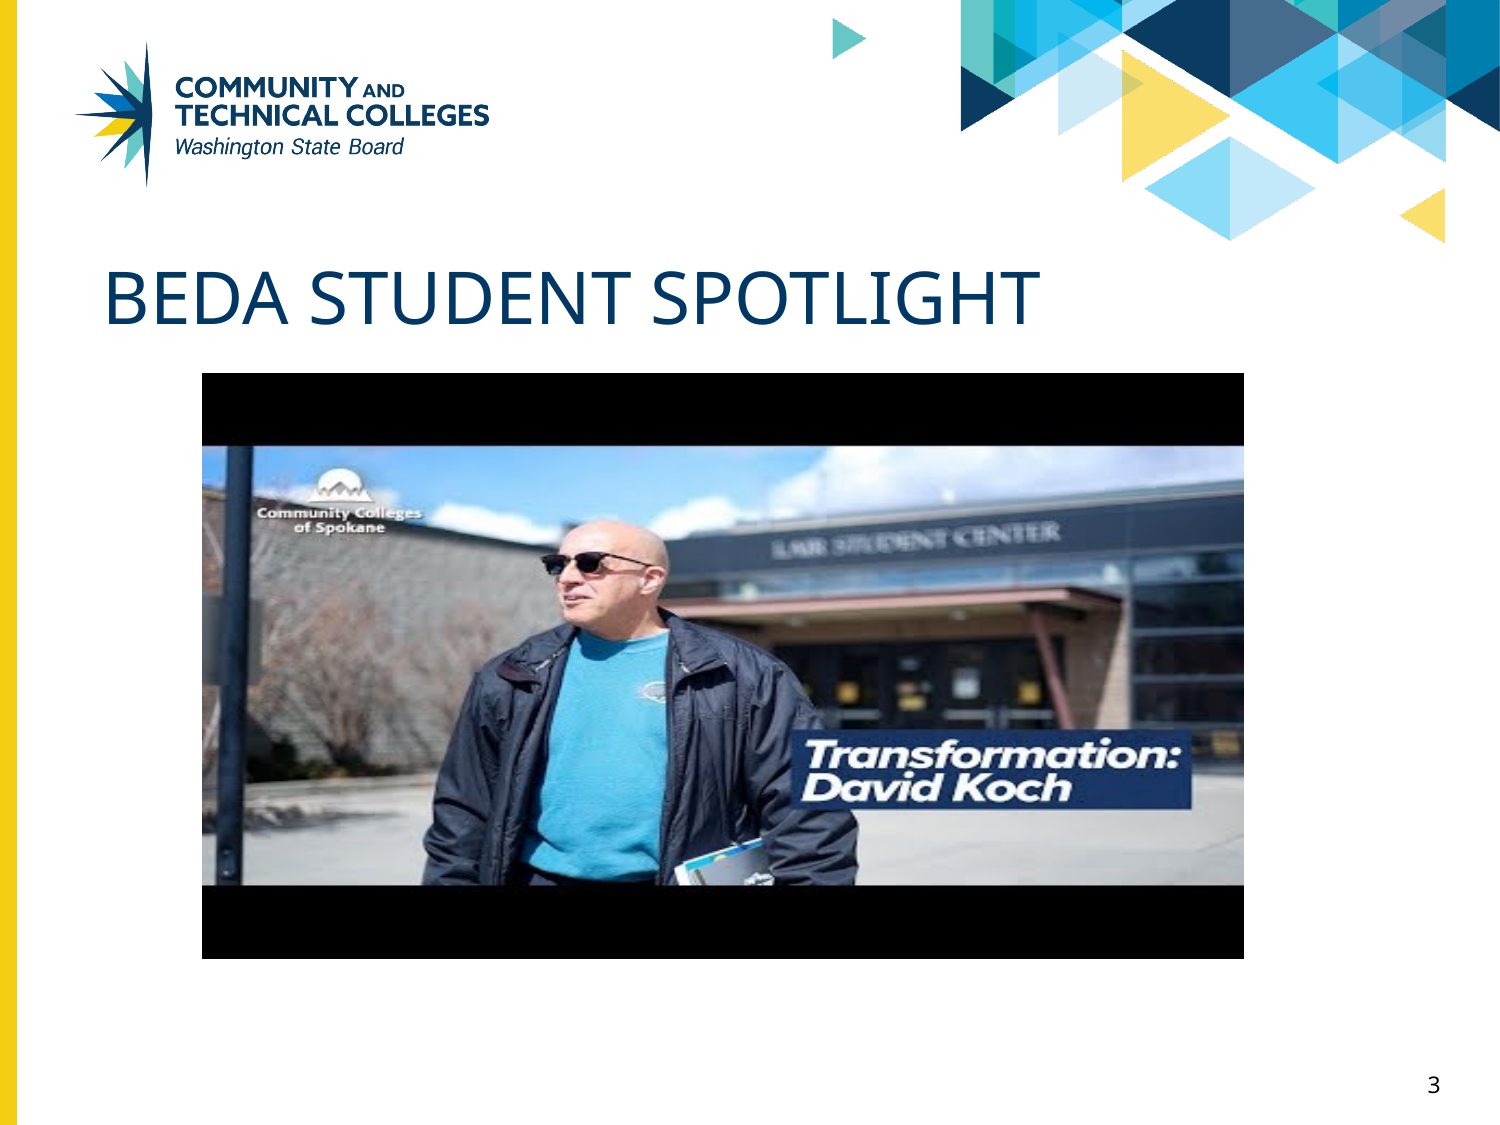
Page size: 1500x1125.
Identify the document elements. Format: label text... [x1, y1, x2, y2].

slide_number 3 [1378, 1063, 1456, 1103]
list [201, 372, 1245, 959]
picture [17, 25, 557, 228]
picture [832, 0, 1500, 243]
title BEdA Student Spotlight [88, 254, 1456, 385]
